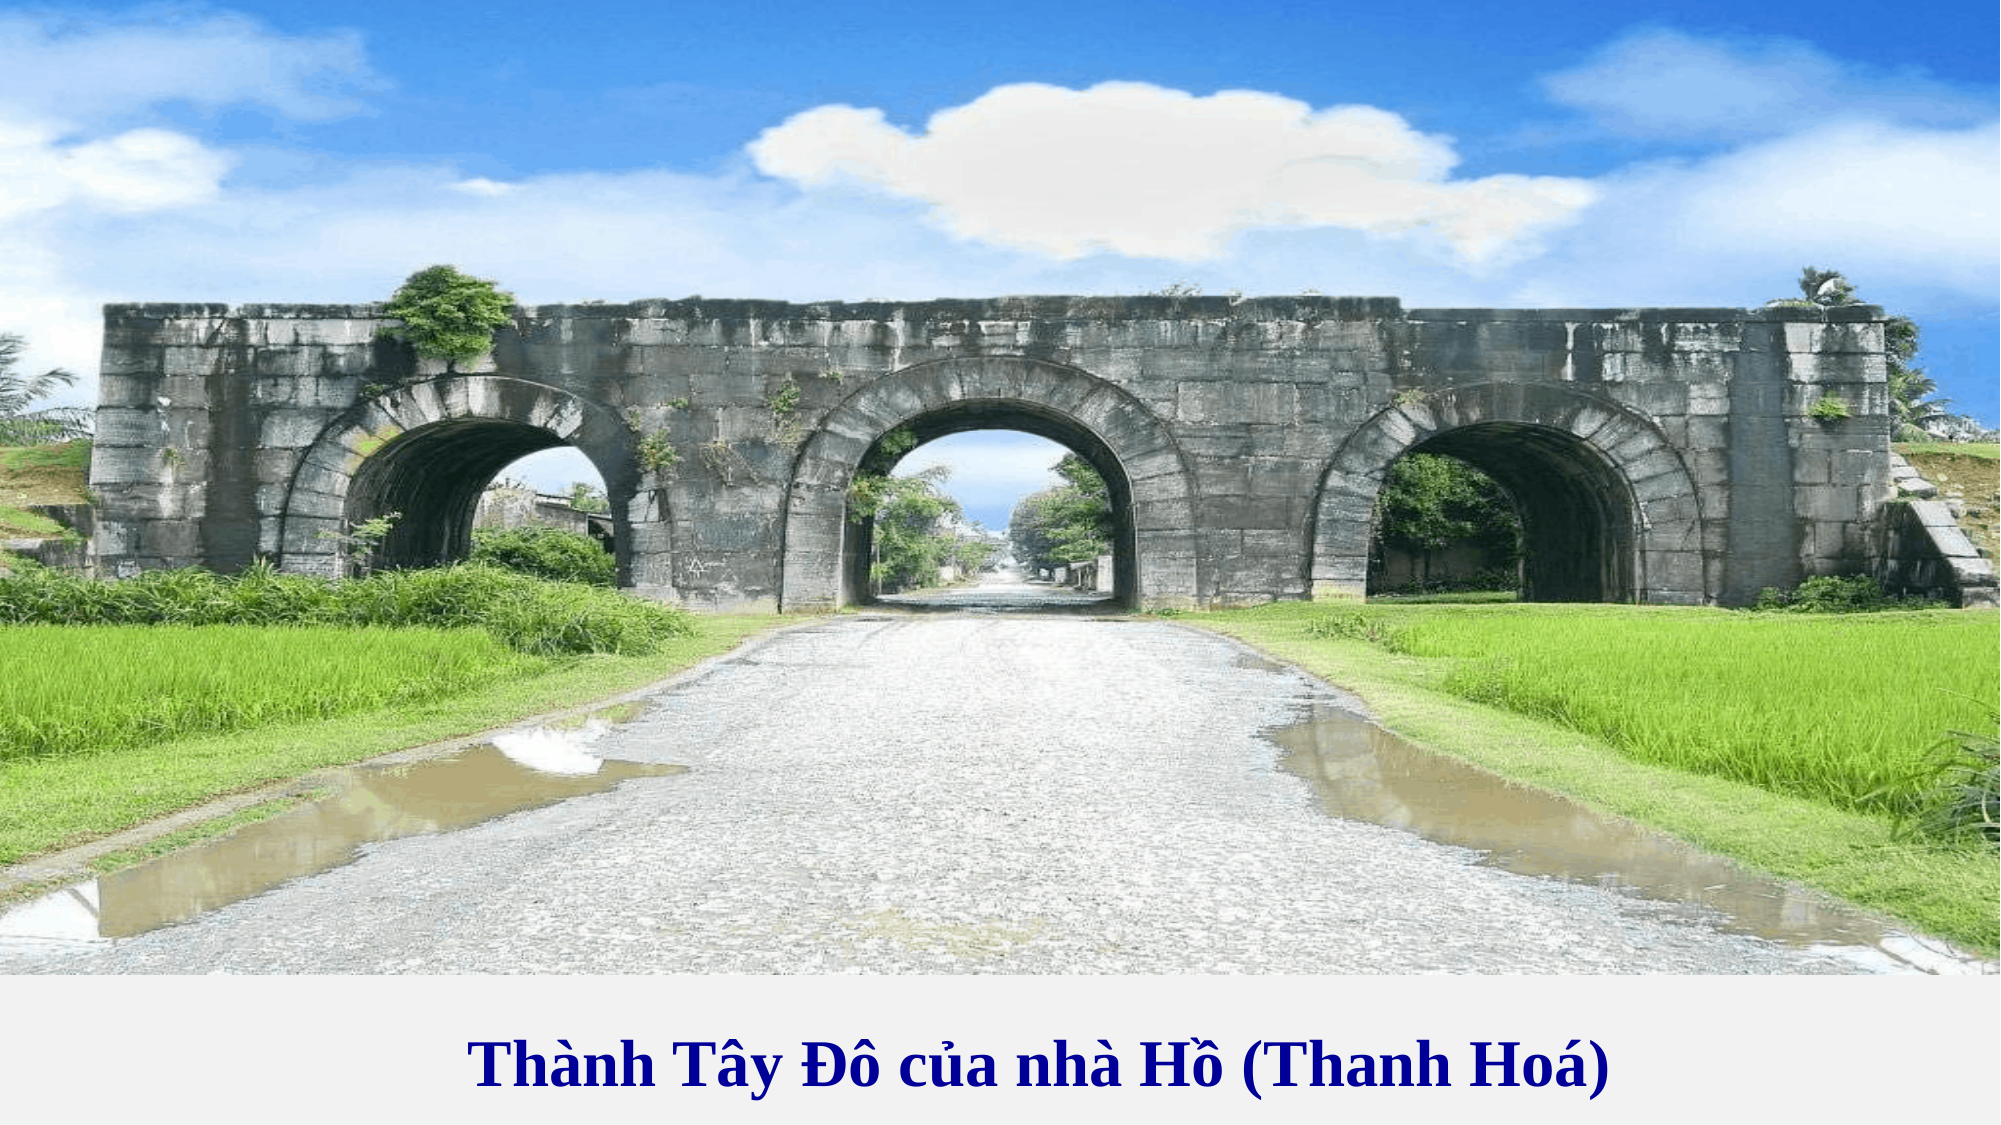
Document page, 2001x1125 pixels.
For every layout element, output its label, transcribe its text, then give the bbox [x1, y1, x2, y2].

picture [0, 0, 2000, 975]
text_box Thành Tây Đô của nhà Hồ (Thanh Hoá) [452, 1012, 1713, 1108]
